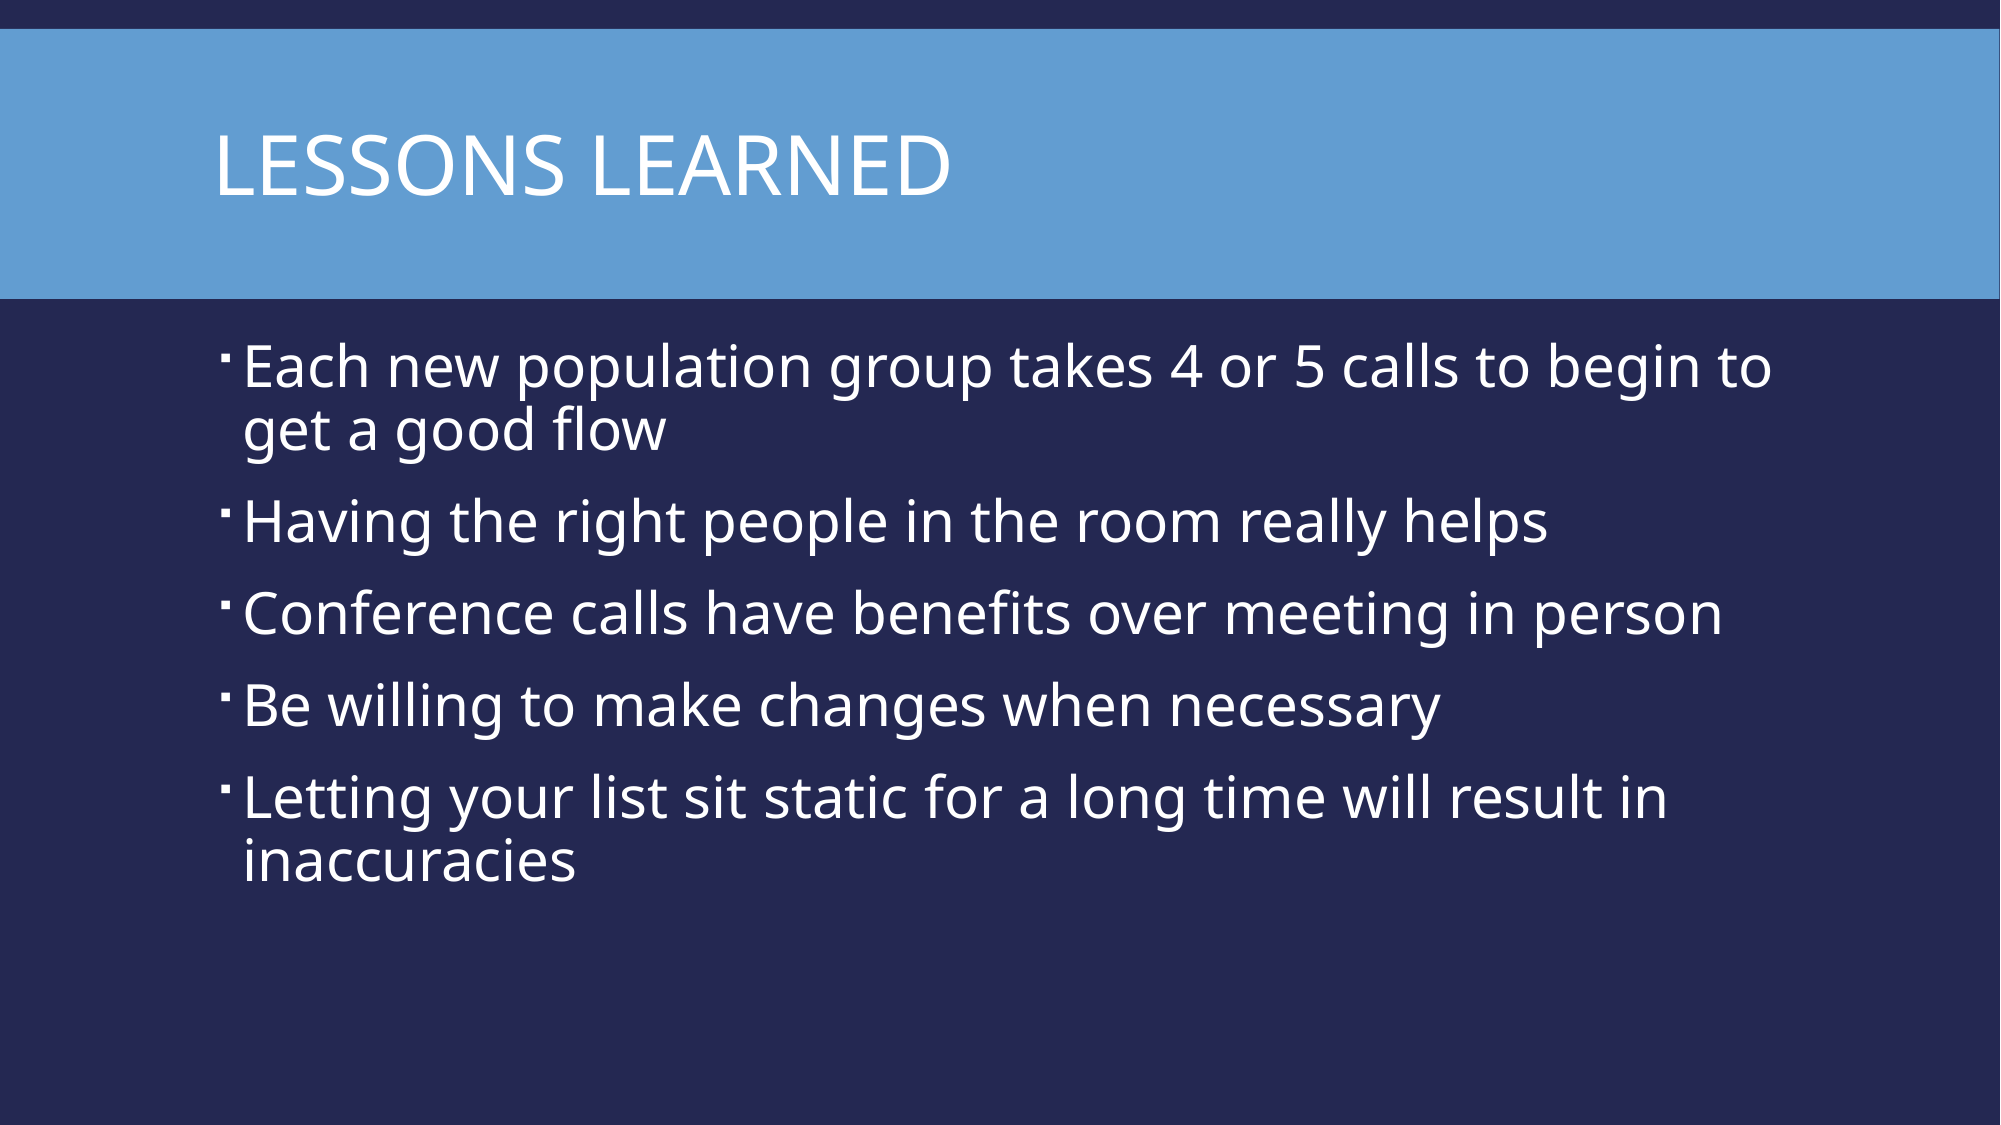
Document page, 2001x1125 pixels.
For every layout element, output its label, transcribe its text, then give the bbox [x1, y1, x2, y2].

title Lessons Learned [197, 46, 1803, 295]
list Each new population group takes 4 or 5 calls to begin to get a good flow Having the right people in the room really helps Conference calls have benefits over meeting in person Be willing to make changes when necessary Letting your list sit static for a long time will result in inaccuracies [197, 329, 1803, 1020]
